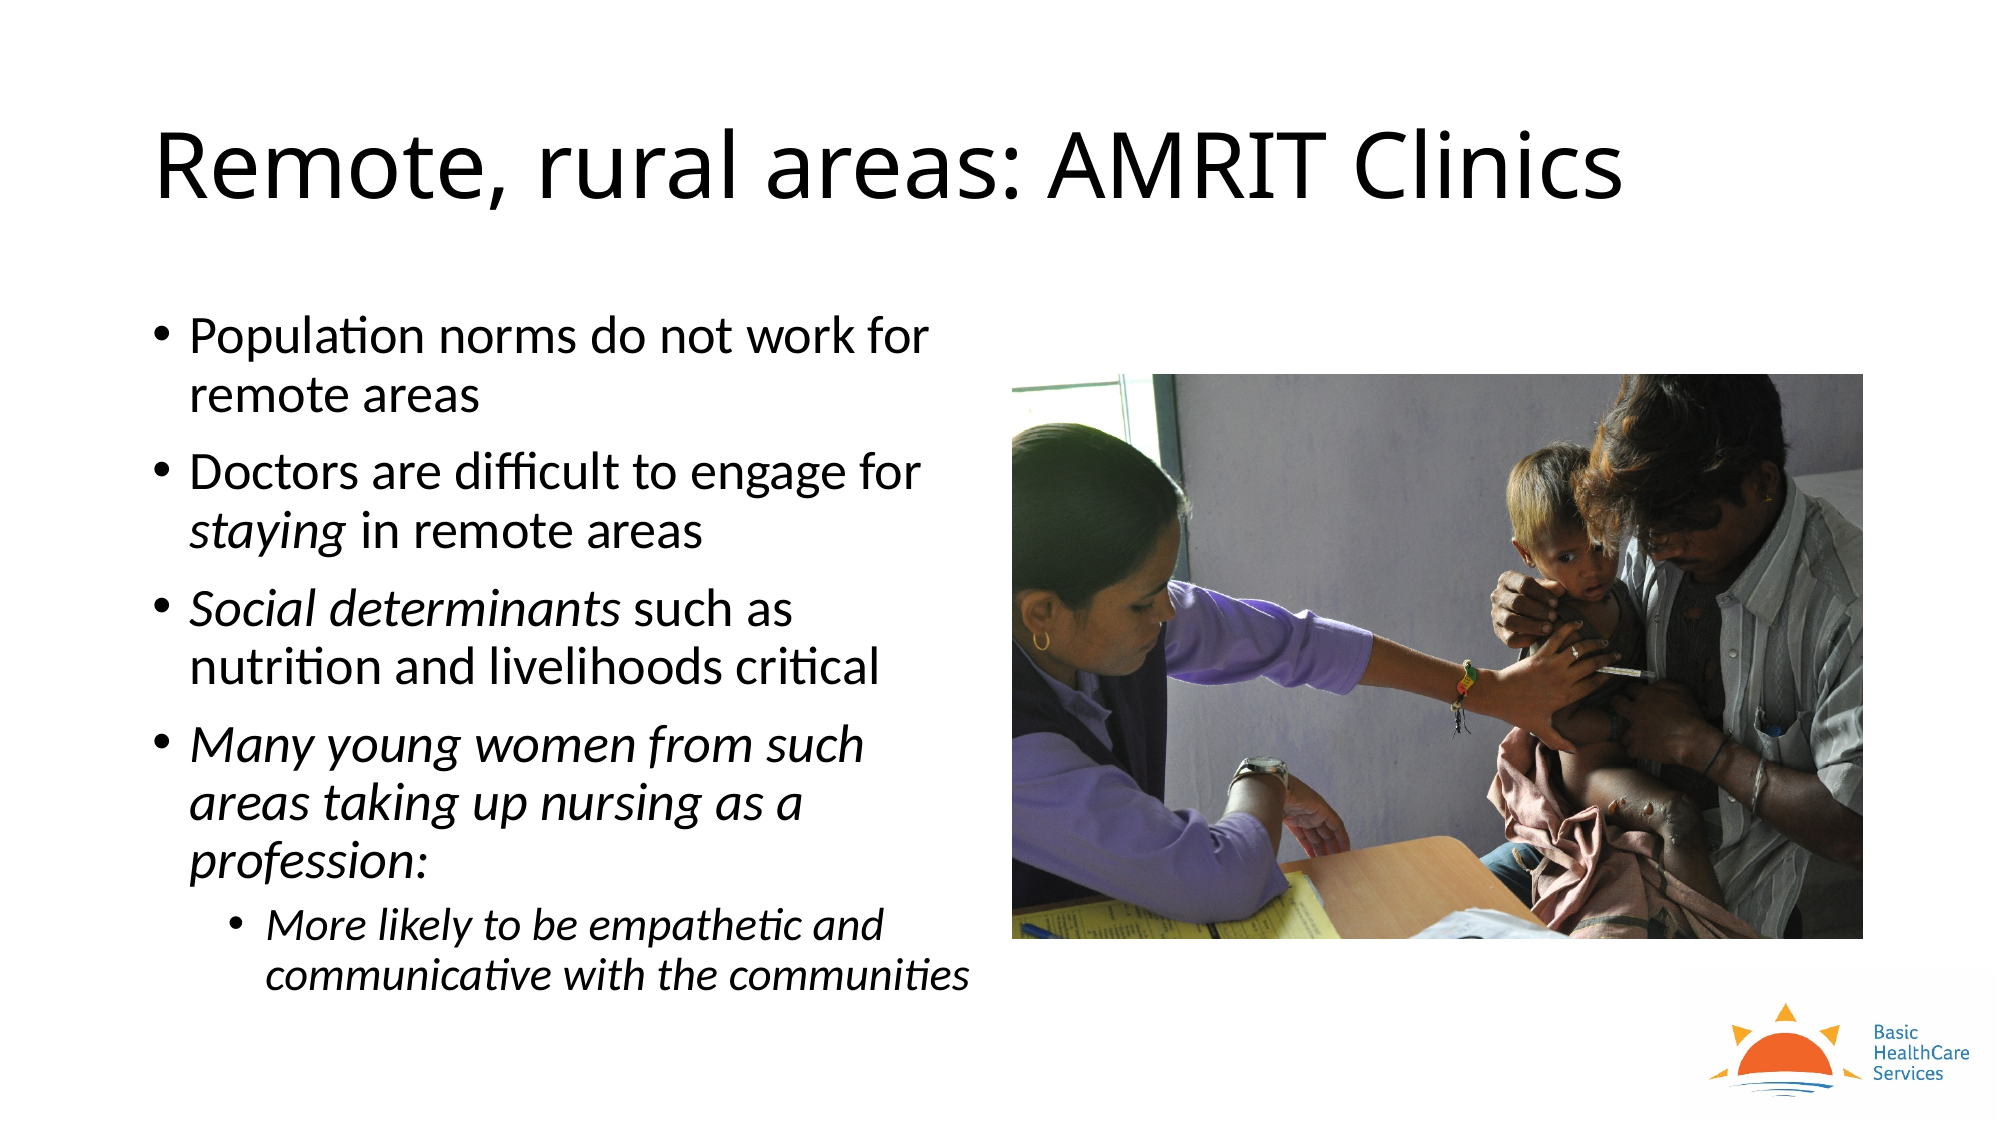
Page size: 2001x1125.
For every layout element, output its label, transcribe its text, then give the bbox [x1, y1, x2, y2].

picture [1678, 970, 1997, 1121]
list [1012, 374, 1863, 939]
list Population norms do not work for remote areas Doctors are difficult to engage for staying in remote areas Social determinants such as nutrition and livelihoods critical Many young women from such areas taking up nursing as a profession: More likely to be empathetic and communicative with the communities [137, 299, 988, 1014]
title Remote, rural areas: AMRIT Clinics [137, 59, 1863, 278]
